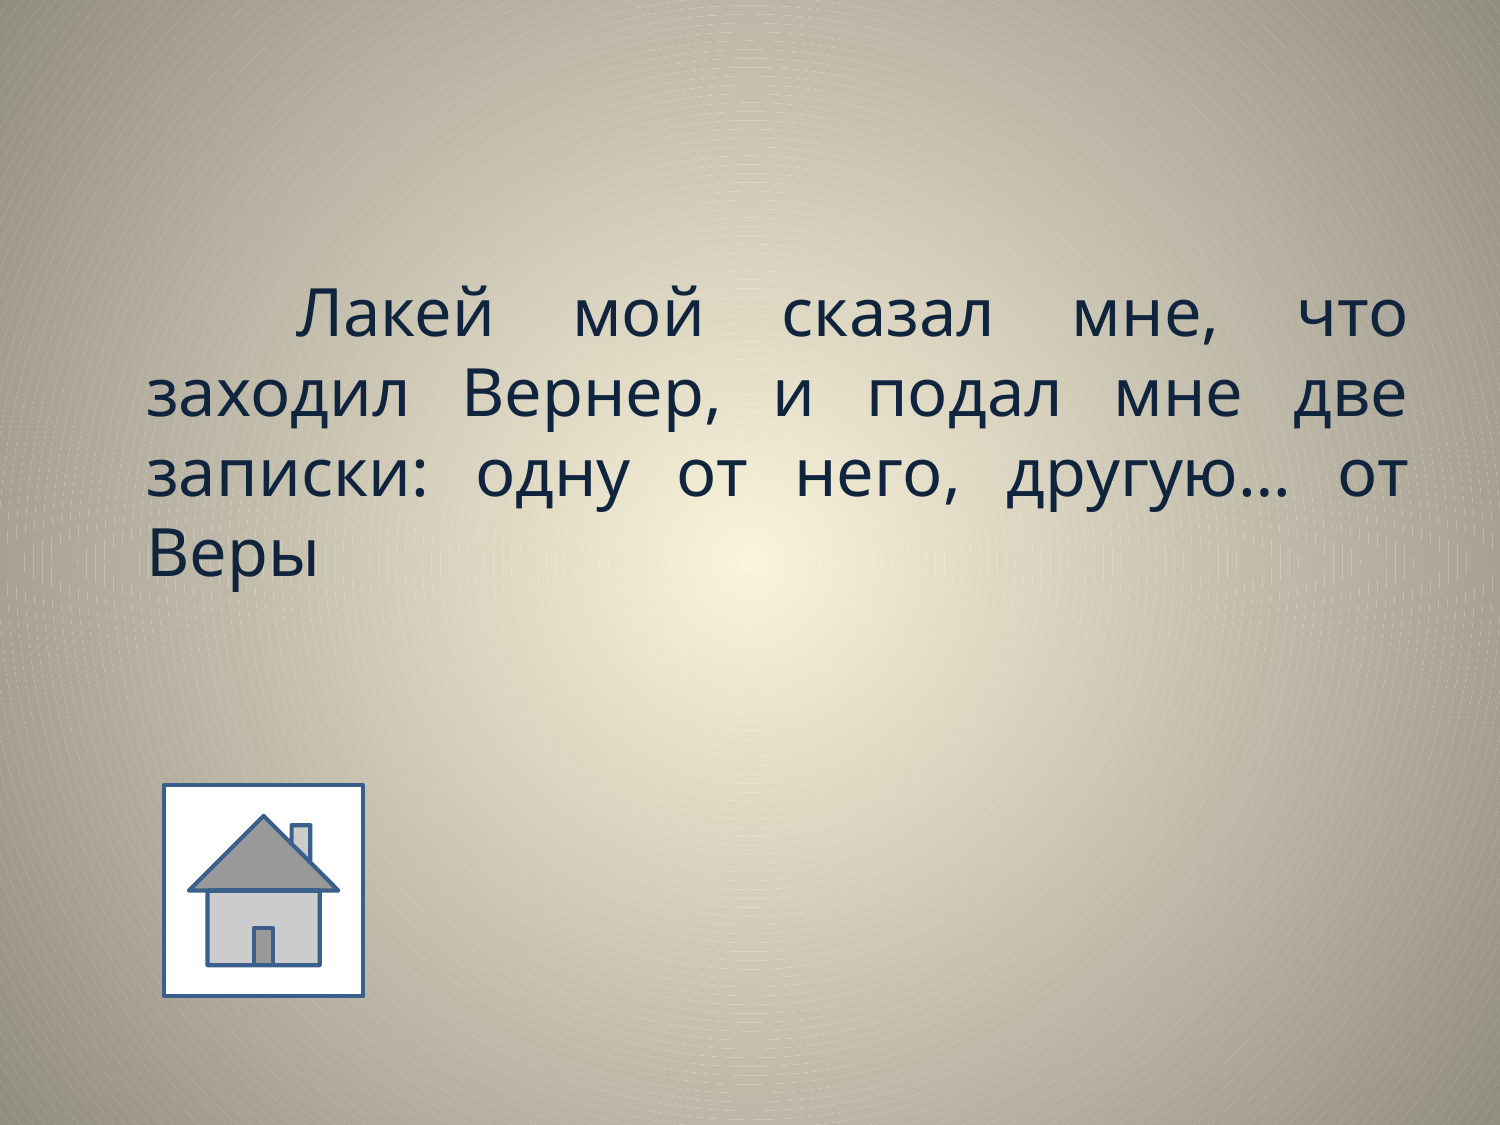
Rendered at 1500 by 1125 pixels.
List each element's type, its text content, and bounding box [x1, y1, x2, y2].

text_box [162, 783, 365, 998]
list Лакей мой сказал мне, что заходил Вернер, и подал мне две записки: одну от него, другую… от Веры [75, 262, 1425, 1005]
